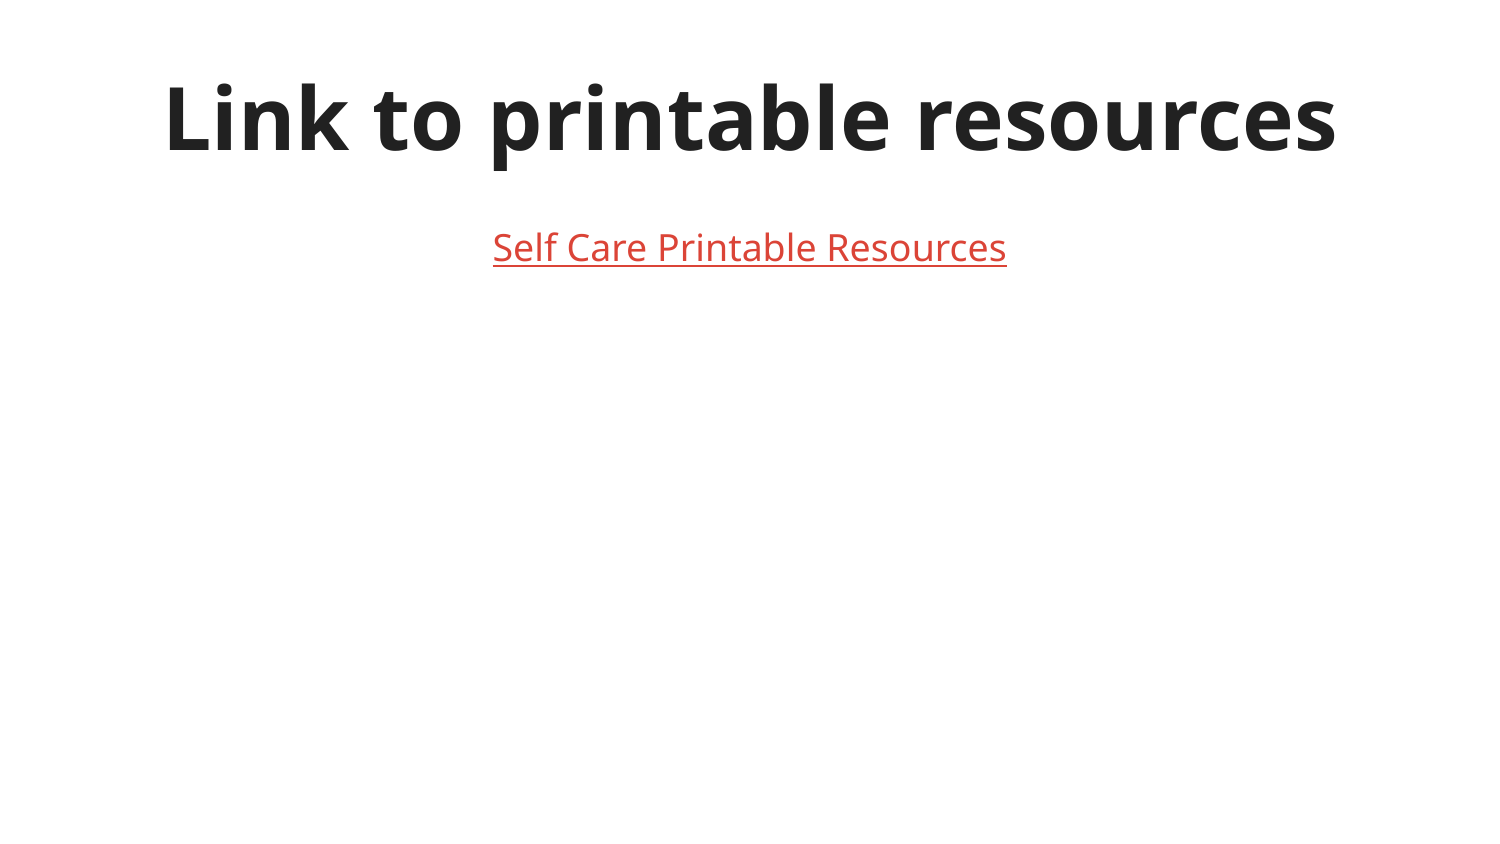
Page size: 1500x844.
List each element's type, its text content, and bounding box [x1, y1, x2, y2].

title Link to printable resources [51, 48, 1449, 180]
list Self Care Printable Resources [51, 201, 1449, 750]
